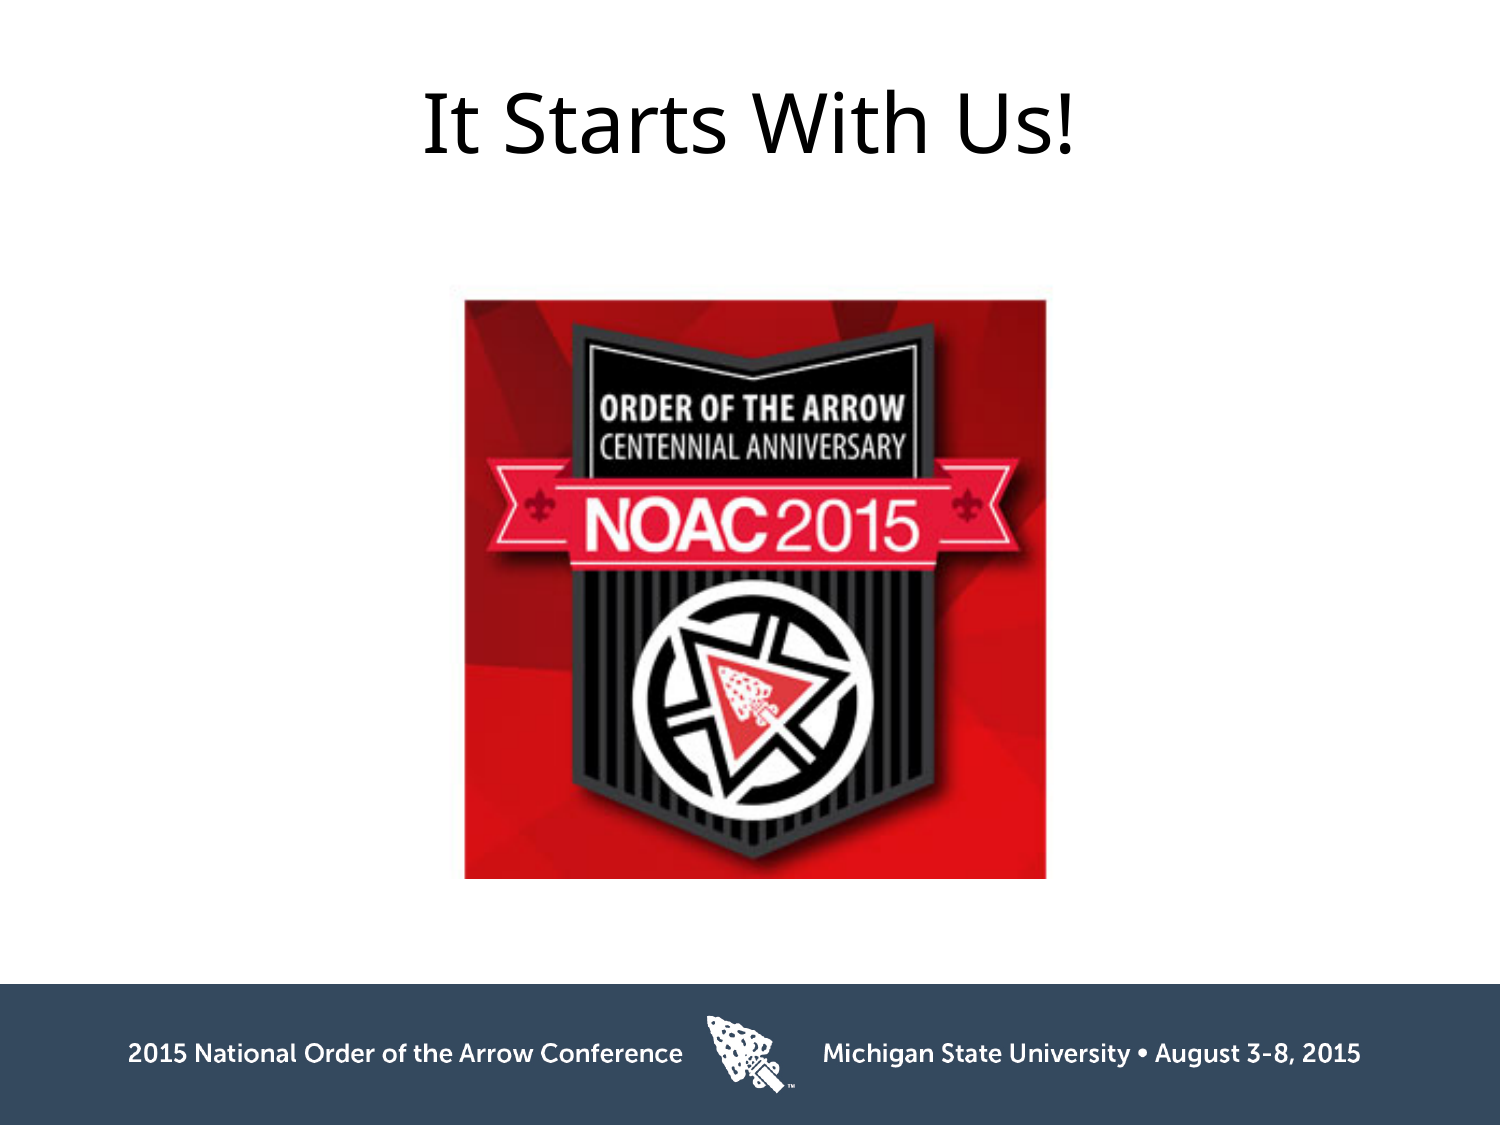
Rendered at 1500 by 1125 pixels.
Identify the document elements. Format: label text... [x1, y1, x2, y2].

title It Starts With Us! [75, 45, 1425, 197]
picture [0, 0, 1500, 1125]
